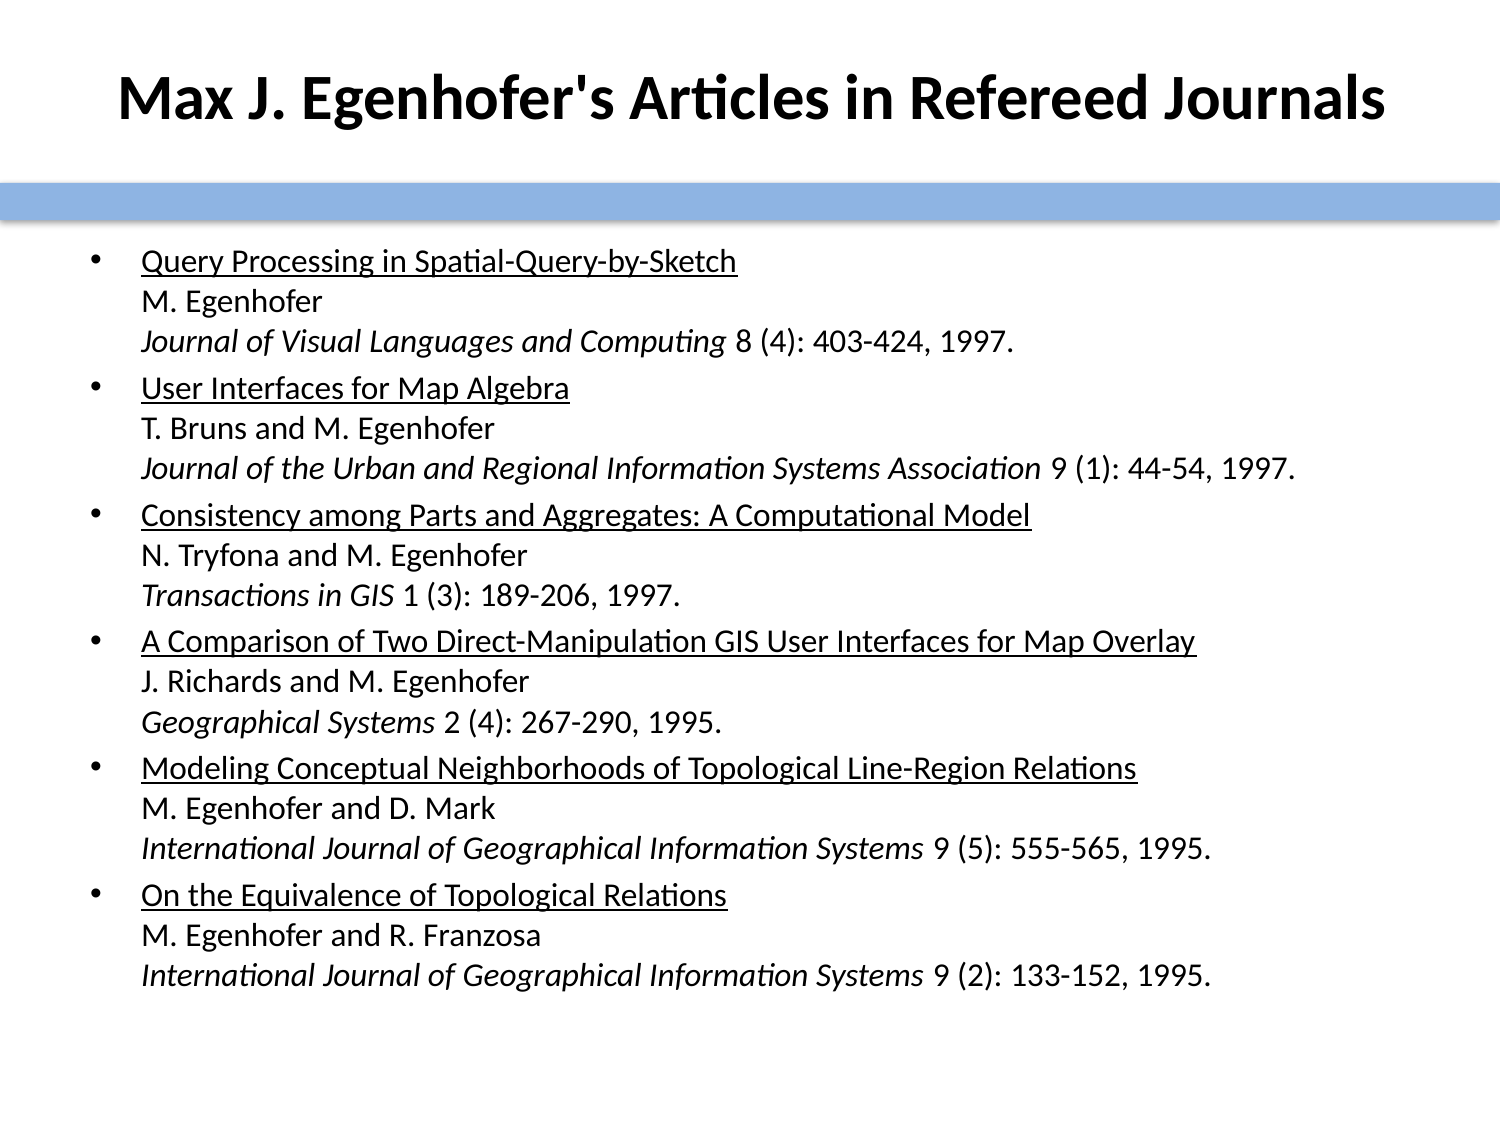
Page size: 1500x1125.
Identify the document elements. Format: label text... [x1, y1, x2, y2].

list Query Processing in Spatial-Query-by-Sketch M. Egenhofer Journal of Visual Languages and Computing 8 (4): 403-424, 1997. User Interfaces for Map Algebra T. Bruns and M. Egenhofer Journal of the Urban and Regional Information Systems Association 9 (1): 44-54, 1997. Consistency among Parts and Aggregates: A Computational Model N. Tryfona and M. Egenhofer Transactions in GIS 1 (3): 189-206, 1997. A Comparison of Two Direct-Manipulation GIS User Interfaces for Map Overlay J. Richards and M. Egenhofer Geographical Systems 2 (4): 267-290, 1995. Modeling Conceptual Neighborhoods of Topological Line-Region Relations M. Egenhofer and D. Mark International Journal of Geographical Information Systems 9 (5): 555-565, 1995. On the Equivalence of Topological Relations M. Egenhofer and R. Franzosa International Journal of Geographical Information Systems 9 (2): 133-152, 1995. [75, 231, 1425, 1024]
title Max J. Egenhofer's Articles in Refereed Journals [76, 19, 1427, 169]
